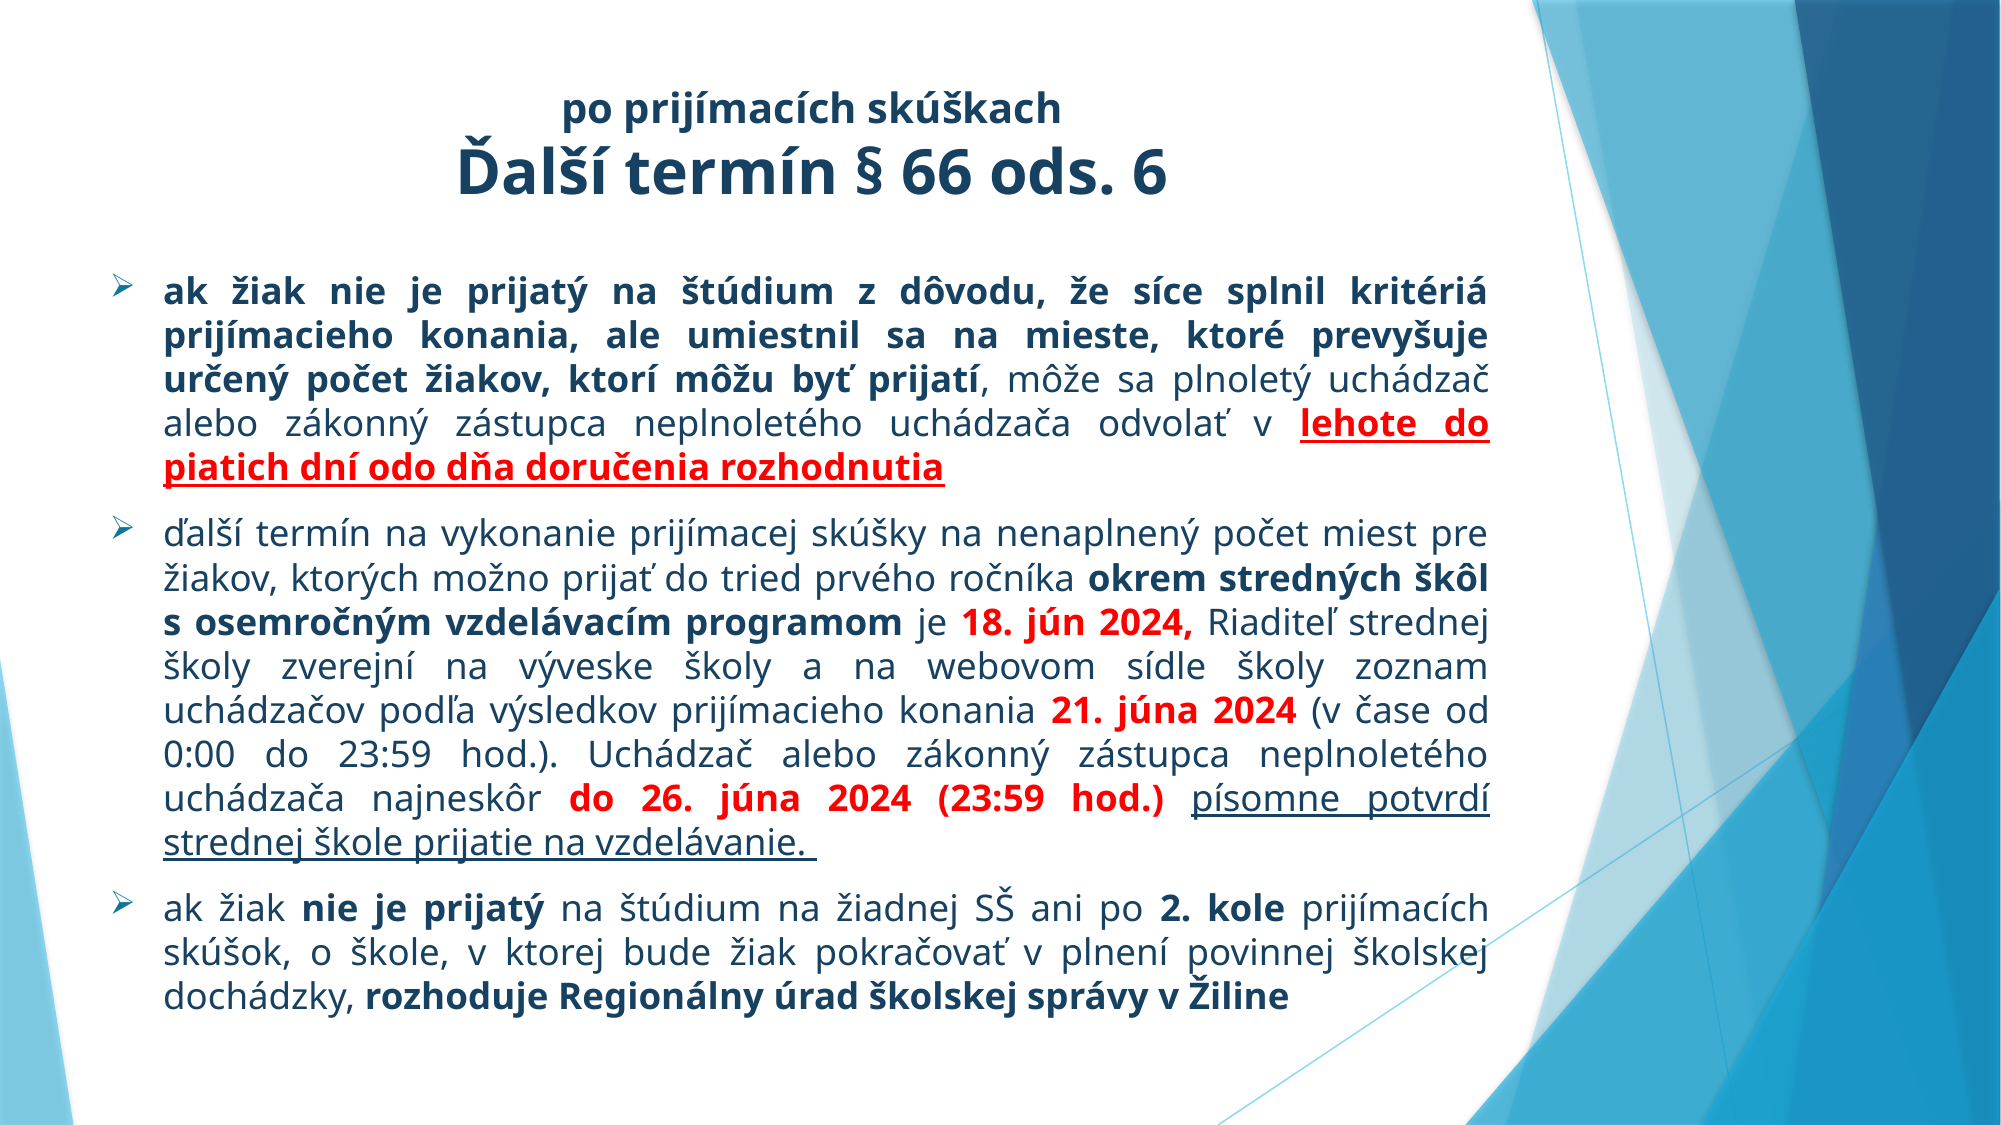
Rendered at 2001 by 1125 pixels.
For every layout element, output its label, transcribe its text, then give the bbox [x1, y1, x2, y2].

title po prijímacích skúškach Ďalší termín § 66 ods. 6 [107, 74, 1518, 215]
list ak žiak nie je prijatý na štúdium z dôvodu, že síce splnil kritériá prijímacieho konania, ale umiestnil sa na mieste, ktoré prevyšuje určený počet žiakov, ktorí môžu byť prijatí, môže sa plnoletý uchádzač alebo zákonný zástupca neplnoletého uchádzača odvolať v lehote do piatich dní odo dňa doručenia rozhodnutia ďalší termín na vykonanie prijímacej skúšky na nenaplnený počet miest pre žiakov, ktorých možno prijať do tried prvého ročníka okrem stredných škôl s osemročným vzdelávacím programom je 18. jún 2024, Riaditeľ strednej školy zverejní na výveske školy a na webovom sídle školy zoznam uchádzačov podľa výsledkov prijímacieho konania 21. júna 2024 (v čase od 0:00 do 23:59 hod.). Uchádzač alebo zákonný zástupca neplnoletého uchádzača najneskôr do 26. júna 2024 (23:59 hod.) písomne potvrdí strednej škole prijatie na vzdelávanie. ak žiak nie je prijatý na štúdium na žiadnej SŠ ani po 2. kole prijímacích skúšok, o škole, v ktorej bude žiak pokračovať v plnení povinnej školskej dochádzky, rozhoduje Regionálny úrad školskej správy v Žiline [94, 260, 1505, 1028]
